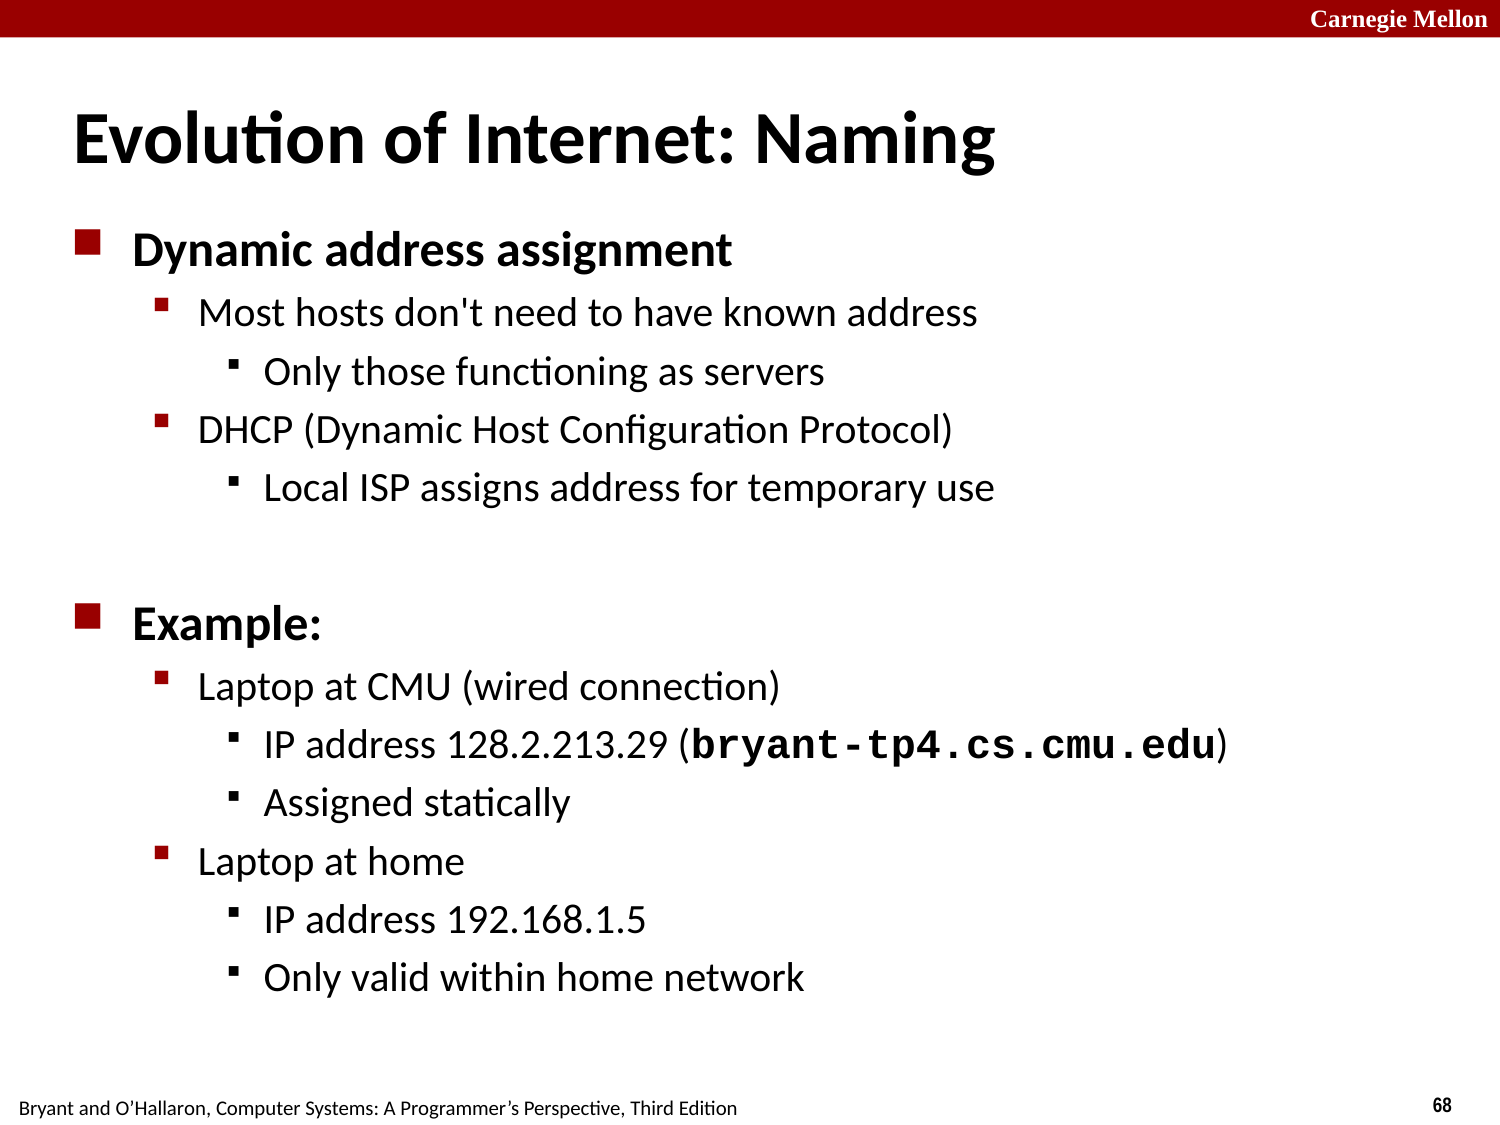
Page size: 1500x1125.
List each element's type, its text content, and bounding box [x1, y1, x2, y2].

list Dynamic address assignment Most hosts don't need to have known address Only those functioning as servers DHCP (Dynamic Host Configuration Protocol) Local ISP assigns address for temporary use Example: Laptop at CMU (wired connection) IP address 128.2.213.29 (bryant-tp4.cs.cmu.edu) Assigned statically Laptop at home IP address 192.168.1.5 Only valid within home network [60, 209, 1426, 1026]
title Evolution of Internet: Naming [58, 71, 1305, 197]
